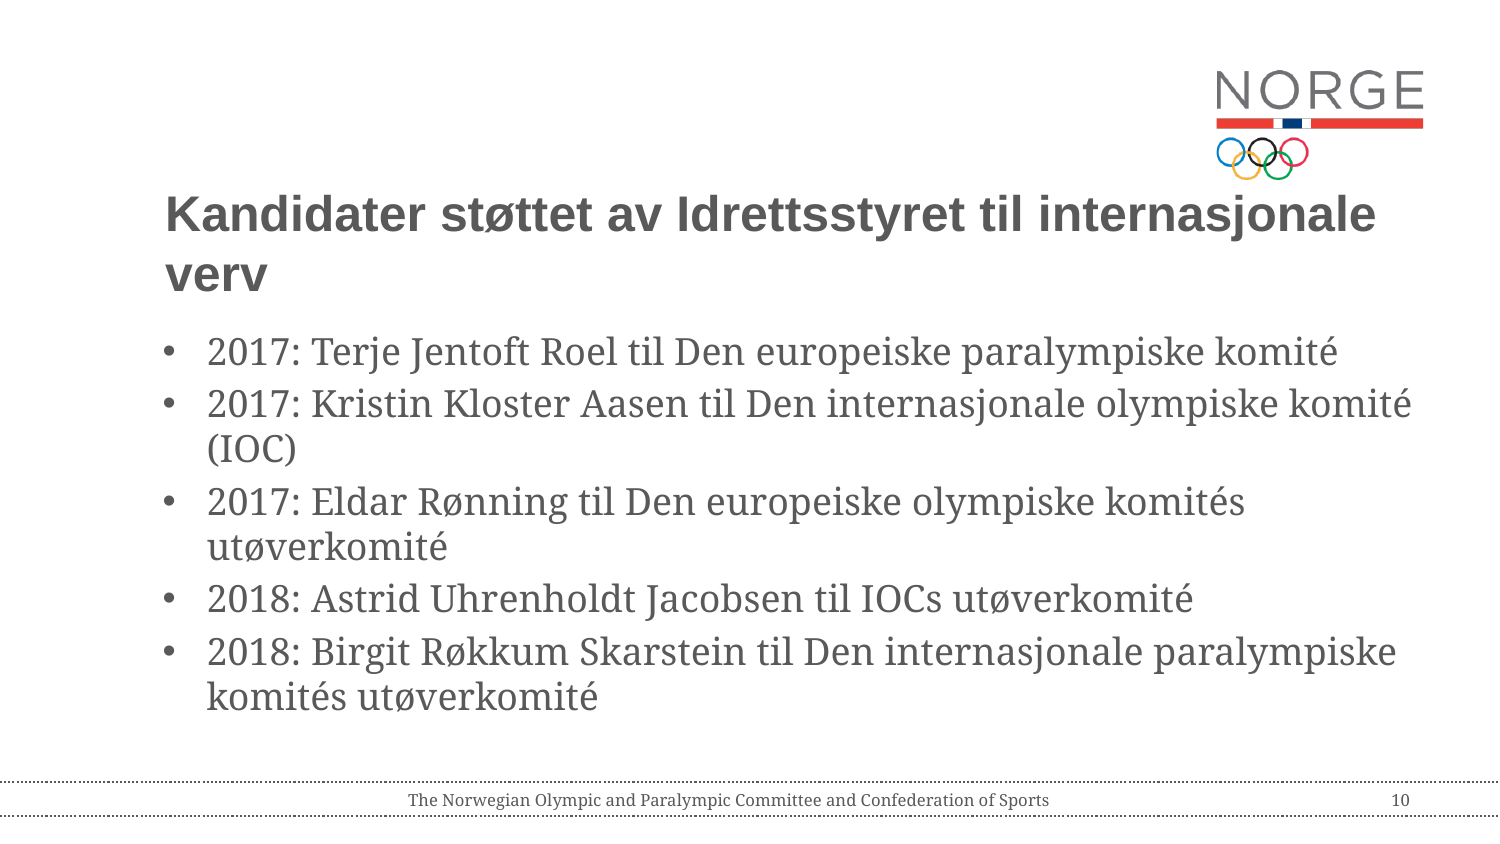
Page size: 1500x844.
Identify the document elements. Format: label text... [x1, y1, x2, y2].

footer The Norwegian Olympic and Paralympic Committee and Confederation of Sports [383, 782, 1074, 817]
slide_number 10 [1074, 782, 1425, 817]
title Kandidater støttet av Idrettsstyret til internasjonale verv [150, 173, 1428, 281]
list 2017: Terje Jentoft Roel til Den europeiske paralympiske komité 2017: Kristin Kloster Aasen til Den internasjonale olympiske komité (IOC) 2017: Eldar Rønning til Den europeiske olympiske komités utøverkomité 2018: Astrid Uhrenholdt Jacobsen til IOCs utøverkomité 2018: Birgit Røkkum Skarstein til Den internasjonale paralympiske komités utøverkomité [147, 320, 1471, 753]
slide_number [147, 782, 383, 817]
